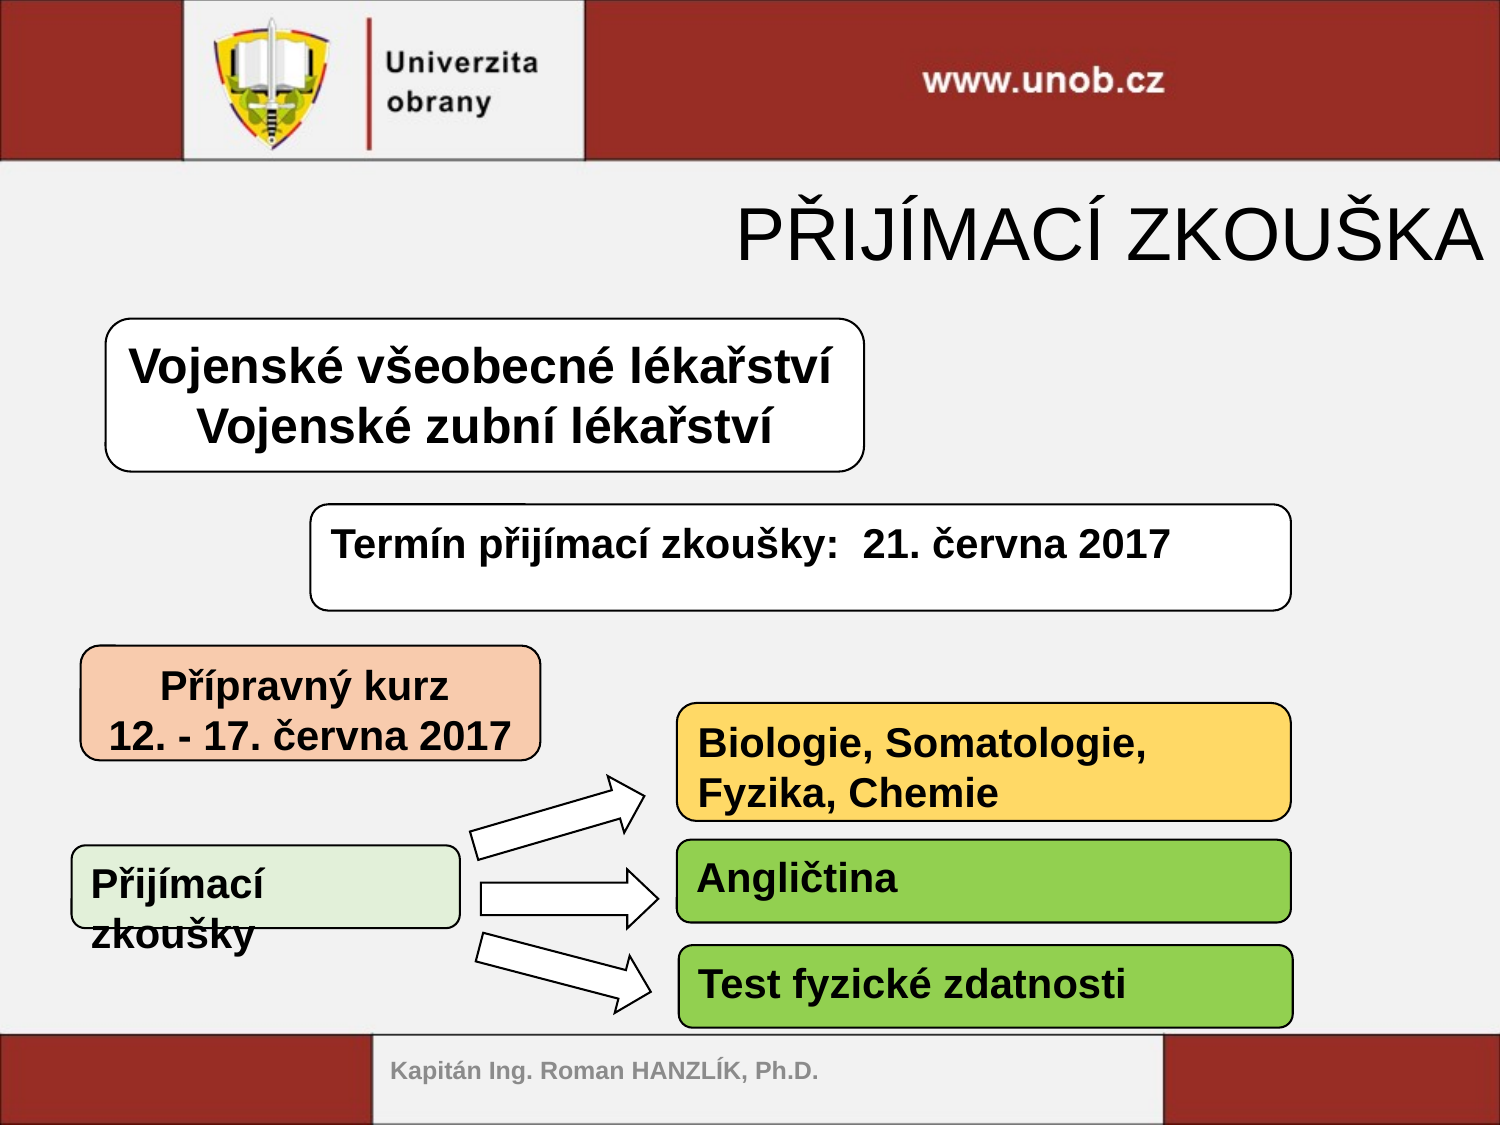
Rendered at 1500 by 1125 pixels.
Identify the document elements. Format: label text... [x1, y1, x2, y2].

text_box [474, 931, 653, 1016]
picture [0, 0, 1500, 165]
text_box Vojenské všeobecné lékařství Vojenské zubní lékařství [104, 317, 866, 473]
text_box Angličtina [675, 838, 1292, 924]
title PŘIJÍMACÍ ZKOUŠKA [0, 165, 1500, 308]
text_box Test fyzické zdatnosti [677, 944, 1294, 1029]
footer Kapitán Ing. Roman HANZLÍK, Ph.D. [375, 1039, 882, 1100]
text_box Přijímací zkoušky [70, 844, 461, 930]
text_box [468, 773, 646, 862]
text_box Přípravný kurz 12. - 17. června 2017 [79, 644, 542, 762]
text_box [479, 867, 660, 931]
picture [0, 308, 1500, 1125]
text_box Termín přijímací zkoušky: 21. června 2017 [309, 503, 1292, 612]
text_box Biologie, Somatologie, Fyzika, Chemie [675, 701, 1292, 822]
